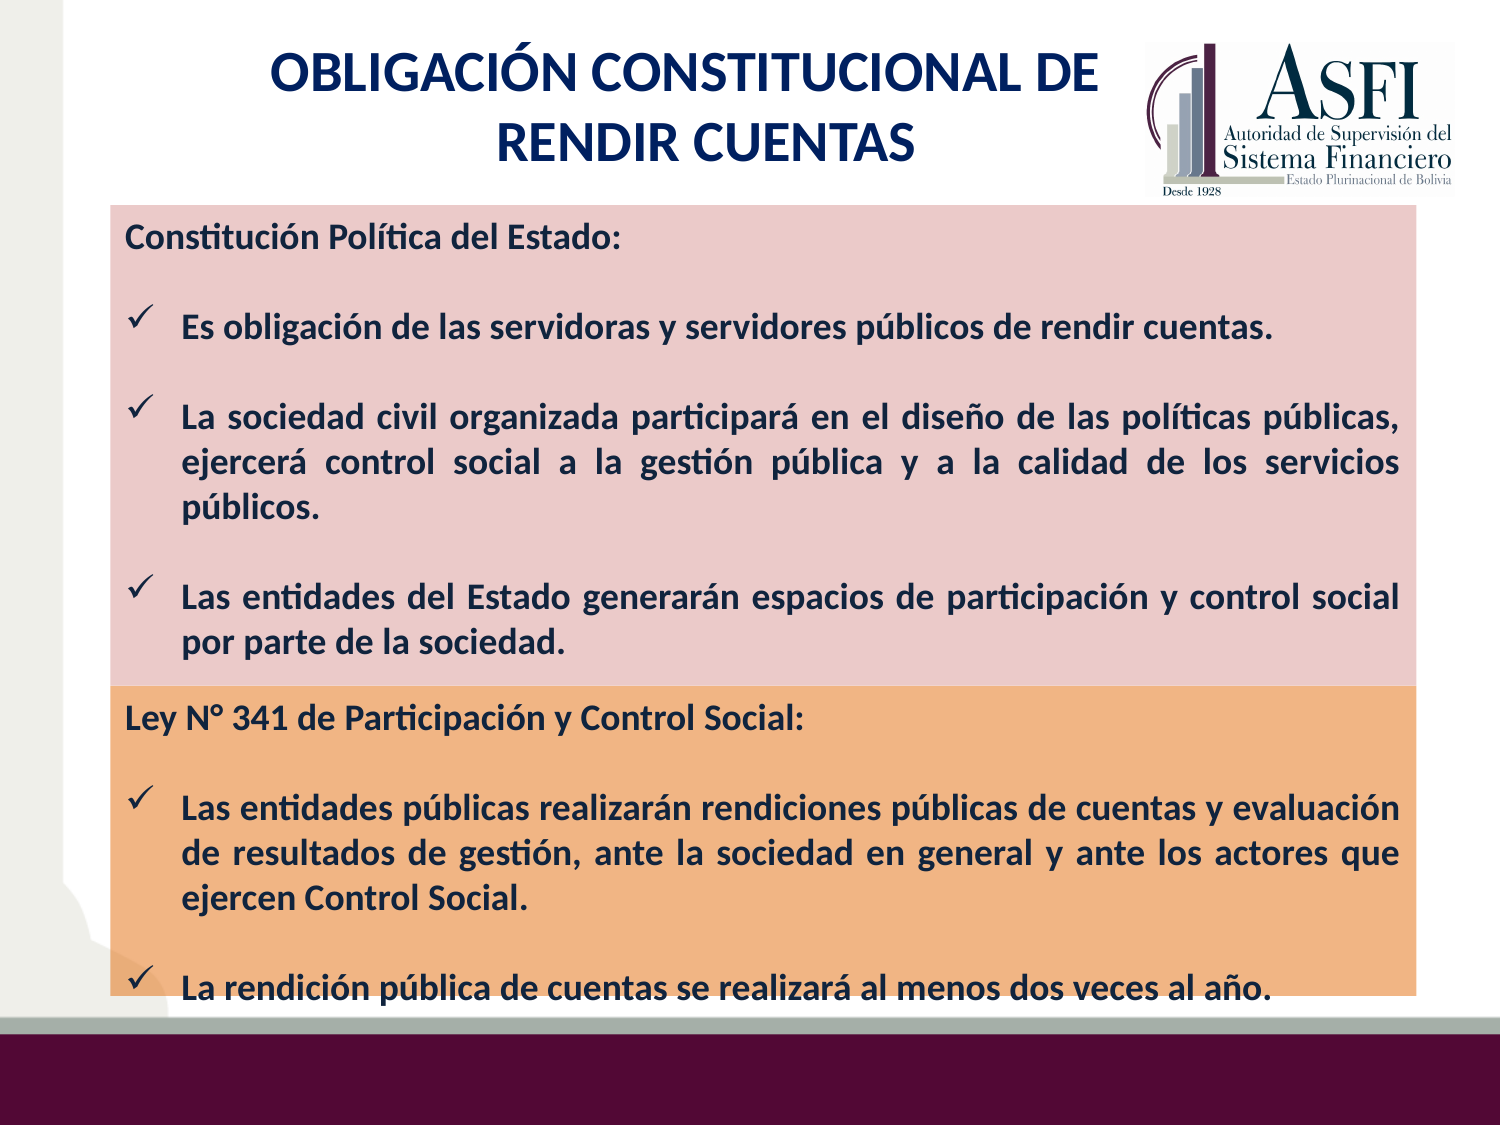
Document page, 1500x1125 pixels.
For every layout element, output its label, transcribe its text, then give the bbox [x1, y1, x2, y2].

text_box Ley N° 341 de Participación y Control Social: Las entidades públicas realizarán rendiciones públicas de cuentas y evaluación de resultados de gestión, ante la sociedad en general y ante los actores que ejercen Control Social. La rendición pública de cuentas se realizará al menos dos veces al año. [110, 685, 1417, 996]
picture [0, 0, 1500, 1125]
text_box [159, 99, 1145, 205]
text_box Constitución Política del Estado: Es obligación de las servidoras y servidores públicos de rendir cuentas. La sociedad civil organizada participará en el diseño de las políticas públicas, ejercerá control social a la gestión pública y a la calidad de los servicios públicos. Las entidades del Estado generarán espacios de participación y control social por parte de la sociedad. [110, 205, 1417, 685]
text_box OBLIGACIÓN CONSTITUCIONAL DE RENDIR CUENTAS [256, 26, 1205, 181]
